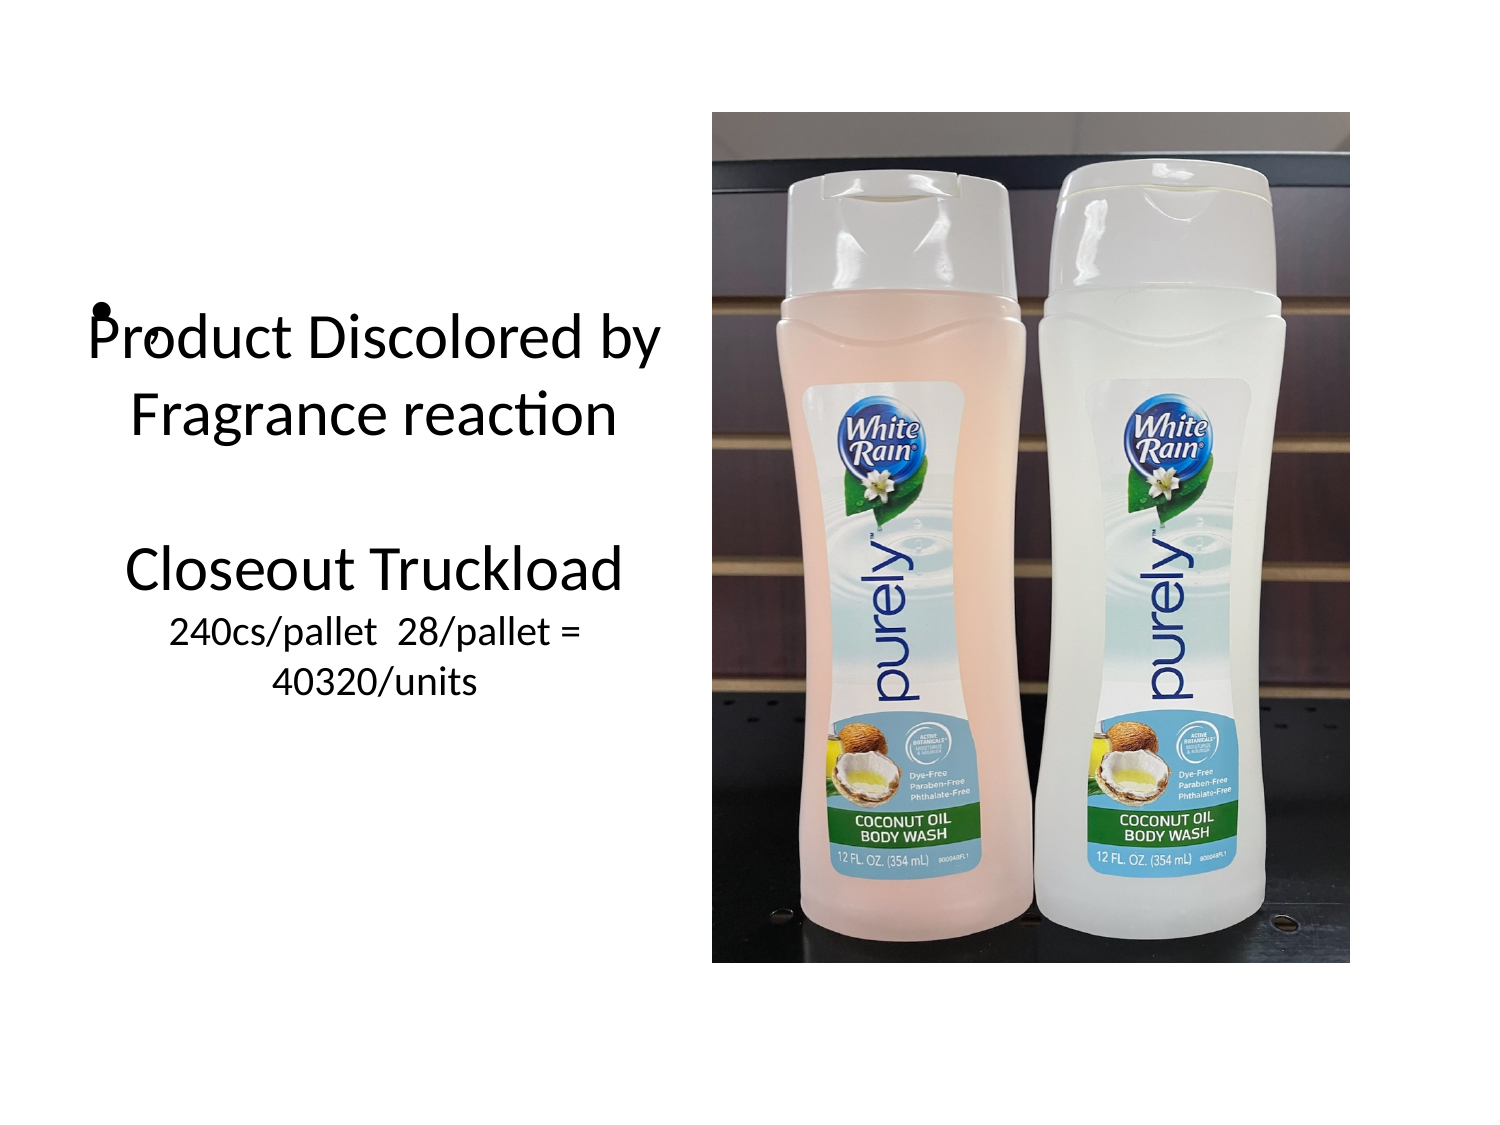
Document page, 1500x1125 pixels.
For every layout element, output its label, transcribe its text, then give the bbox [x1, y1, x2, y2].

title Product Discolored by Fragrance reaction Closeout Truckload 240cs/pallet 28/pallet = 40320/units [62, 87, 688, 755]
list , [75, 262, 1425, 1005]
picture [712, 112, 1351, 963]
